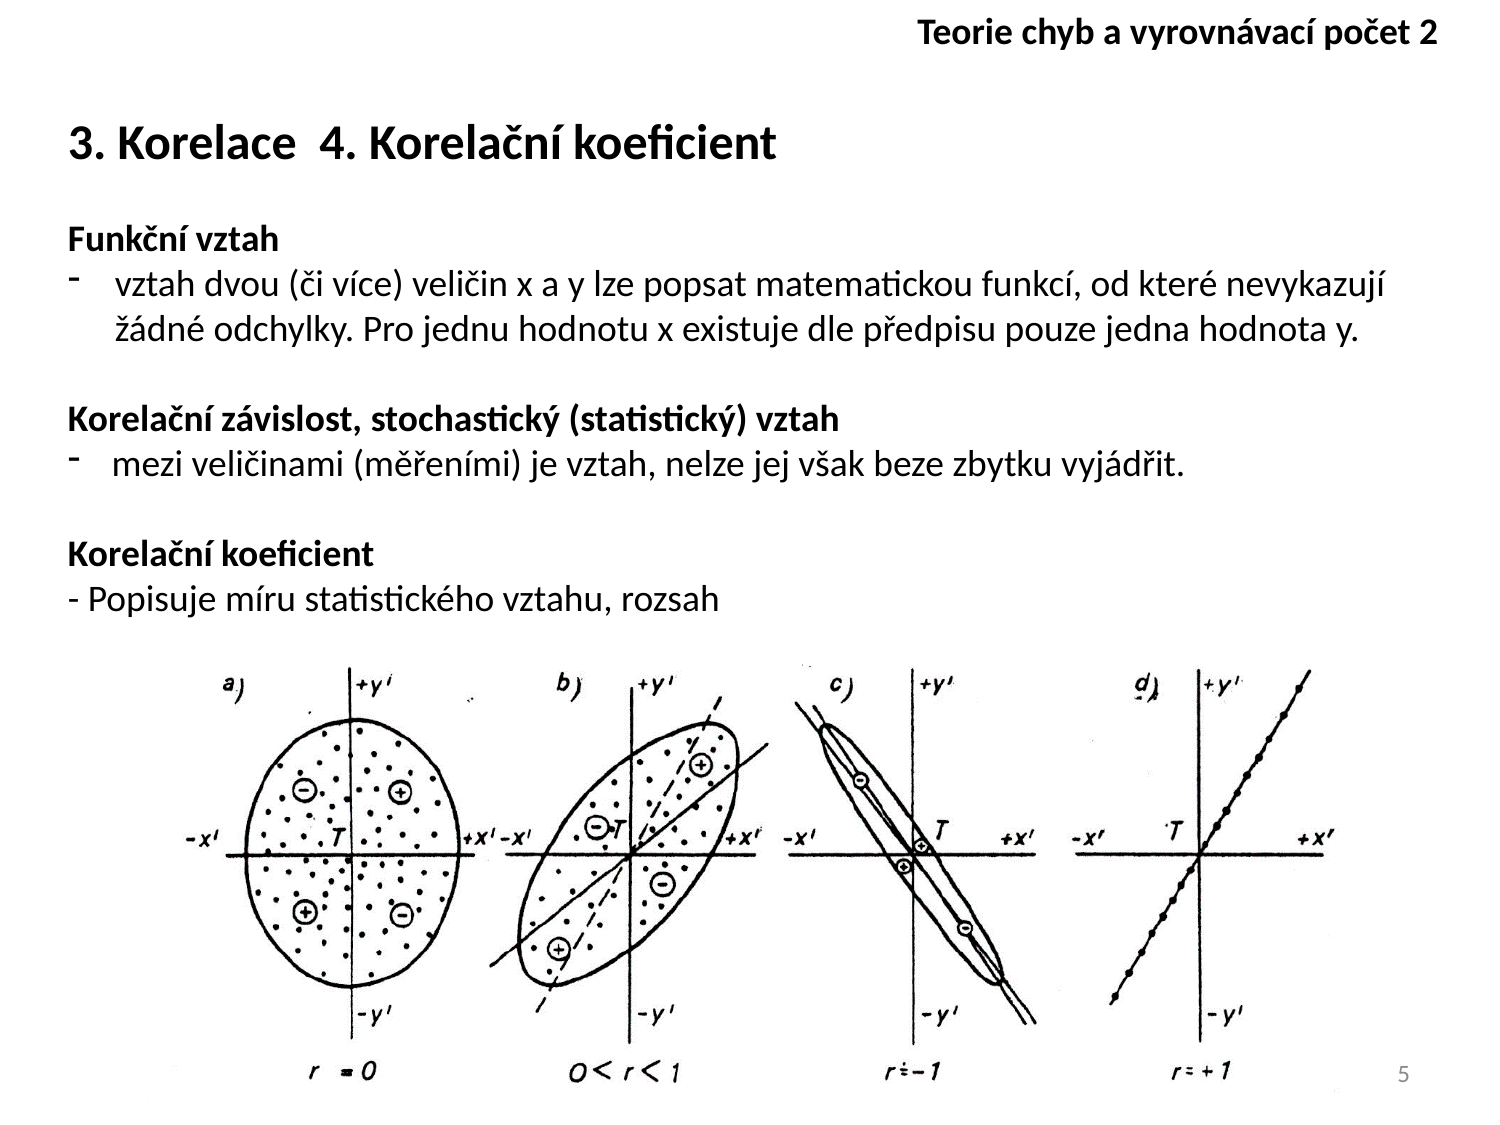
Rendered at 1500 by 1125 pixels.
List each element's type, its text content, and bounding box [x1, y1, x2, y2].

slide_number 5 [1360, 1042, 1425, 1103]
text_box Teorie chyb a vyrovnávací počet 2 [856, 0, 1500, 60]
picture [145, 631, 1355, 1103]
